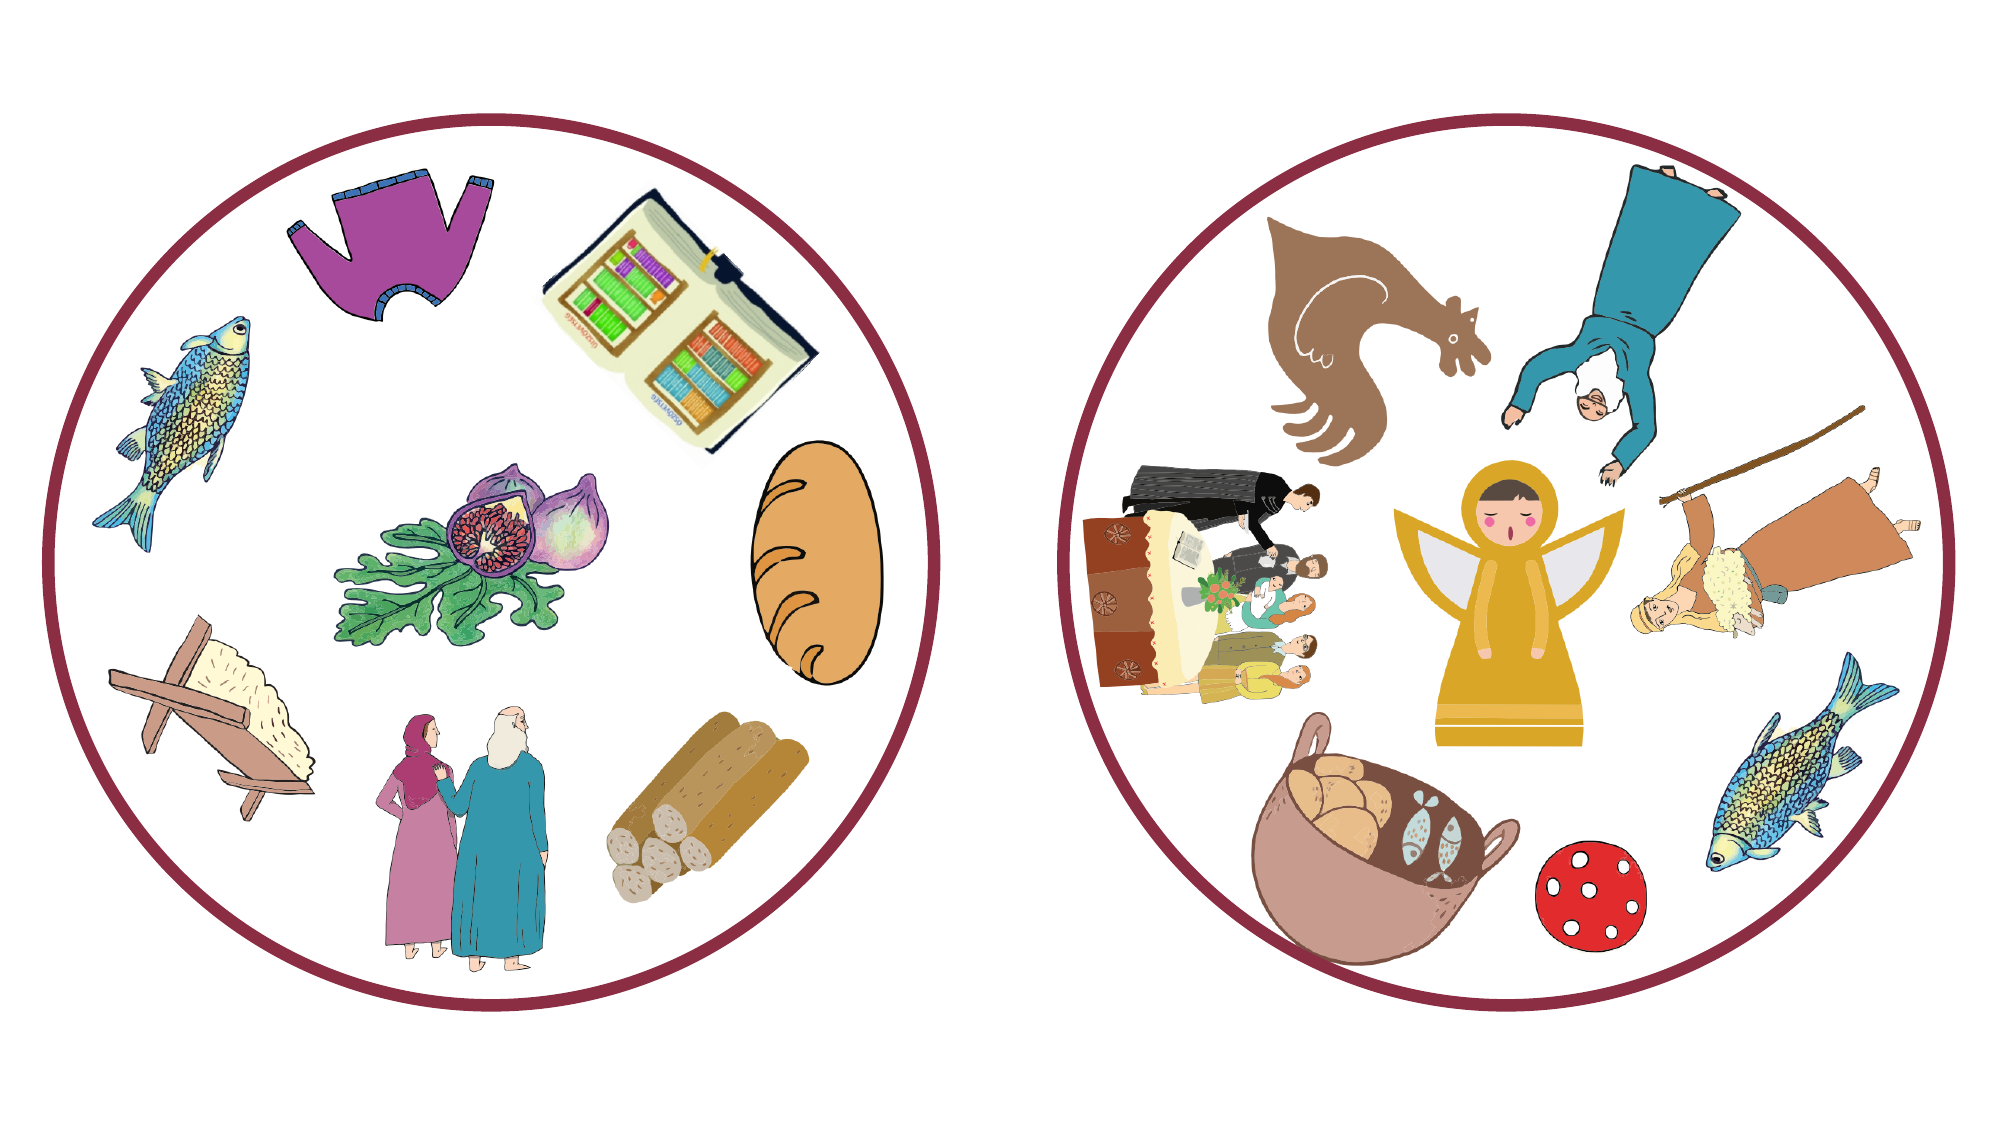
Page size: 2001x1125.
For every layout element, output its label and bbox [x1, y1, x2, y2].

picture [1063, 119, 1950, 1006]
picture [48, 119, 935, 1006]
